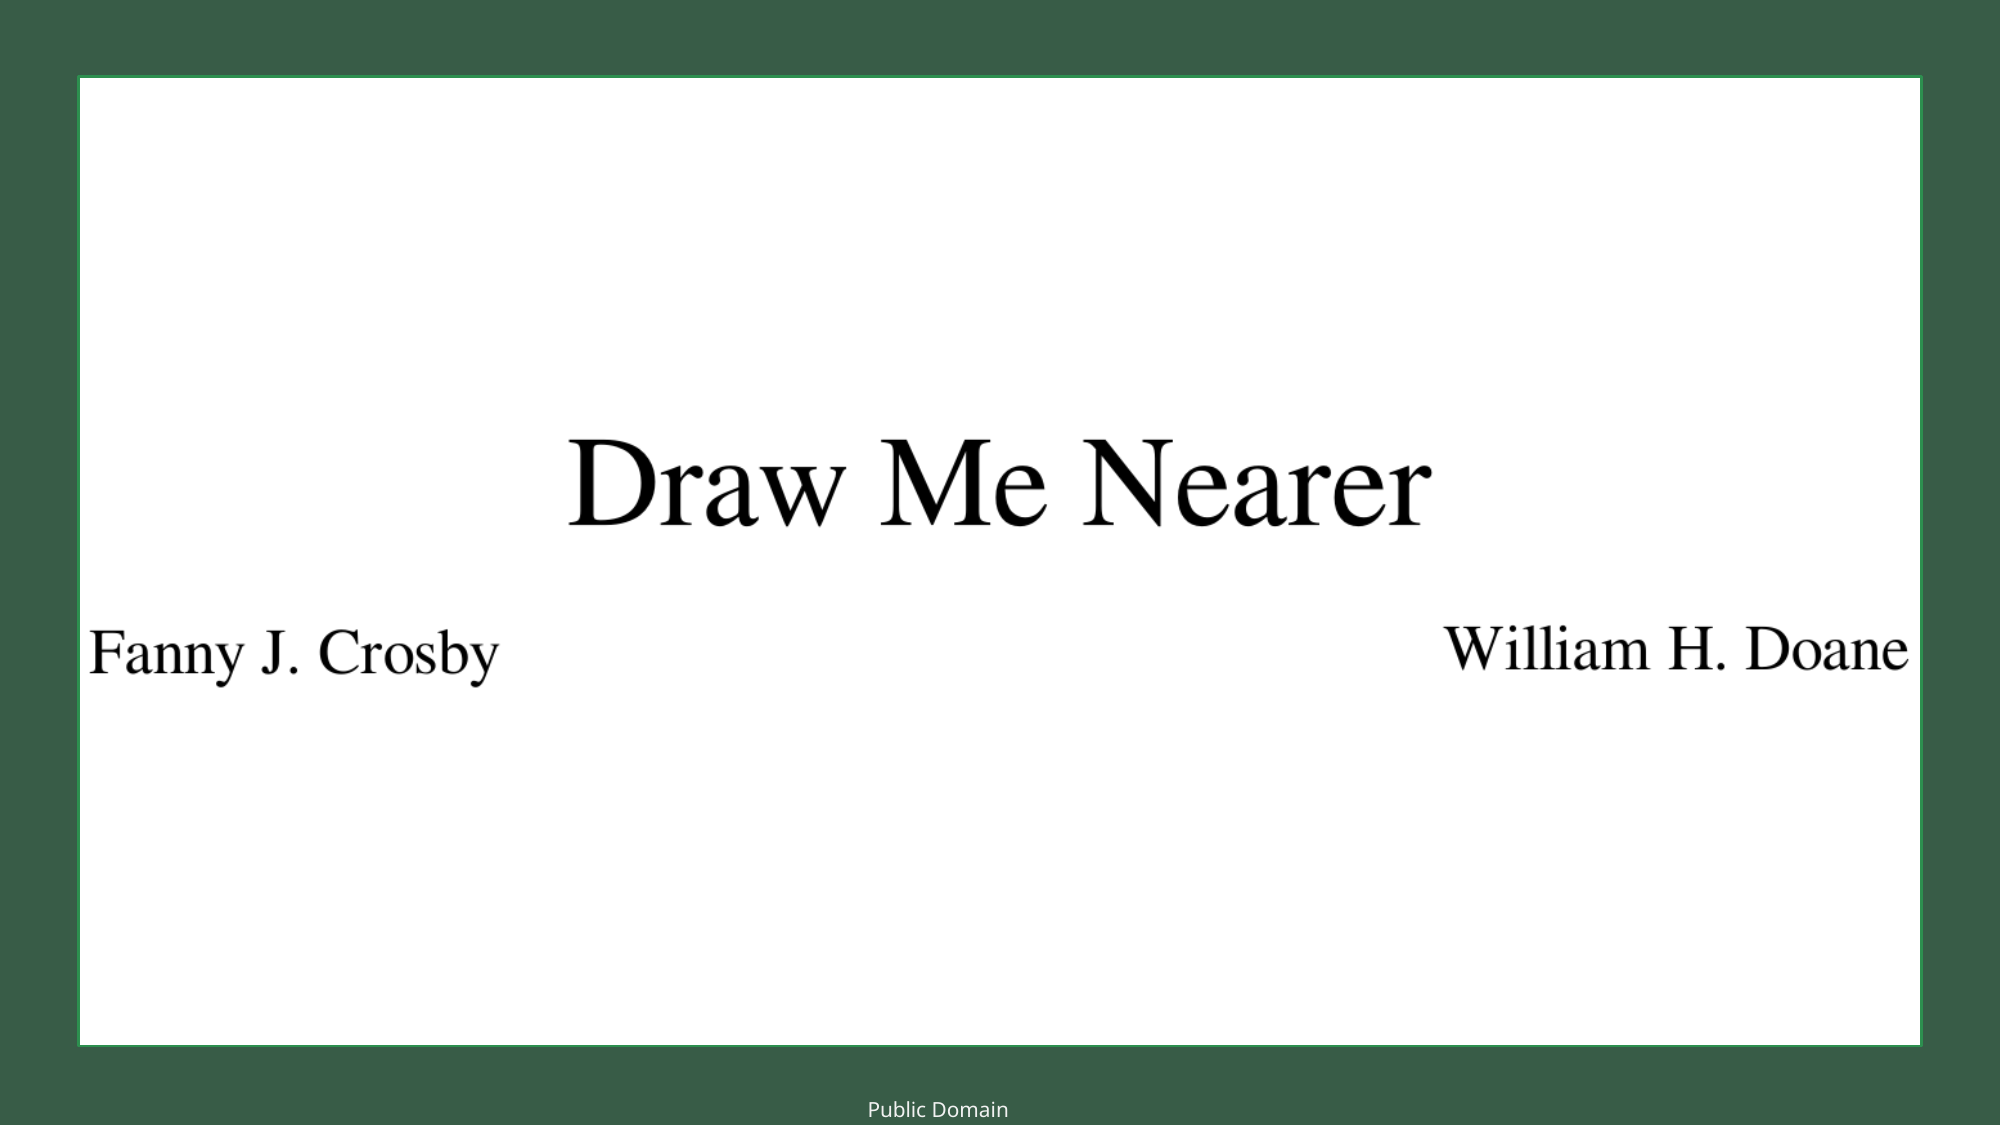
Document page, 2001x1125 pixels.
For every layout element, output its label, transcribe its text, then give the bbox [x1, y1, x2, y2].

footer Public Domain [852, 1080, 1948, 1125]
picture [89, 427, 1911, 694]
text_box [77, 75, 1923, 1047]
